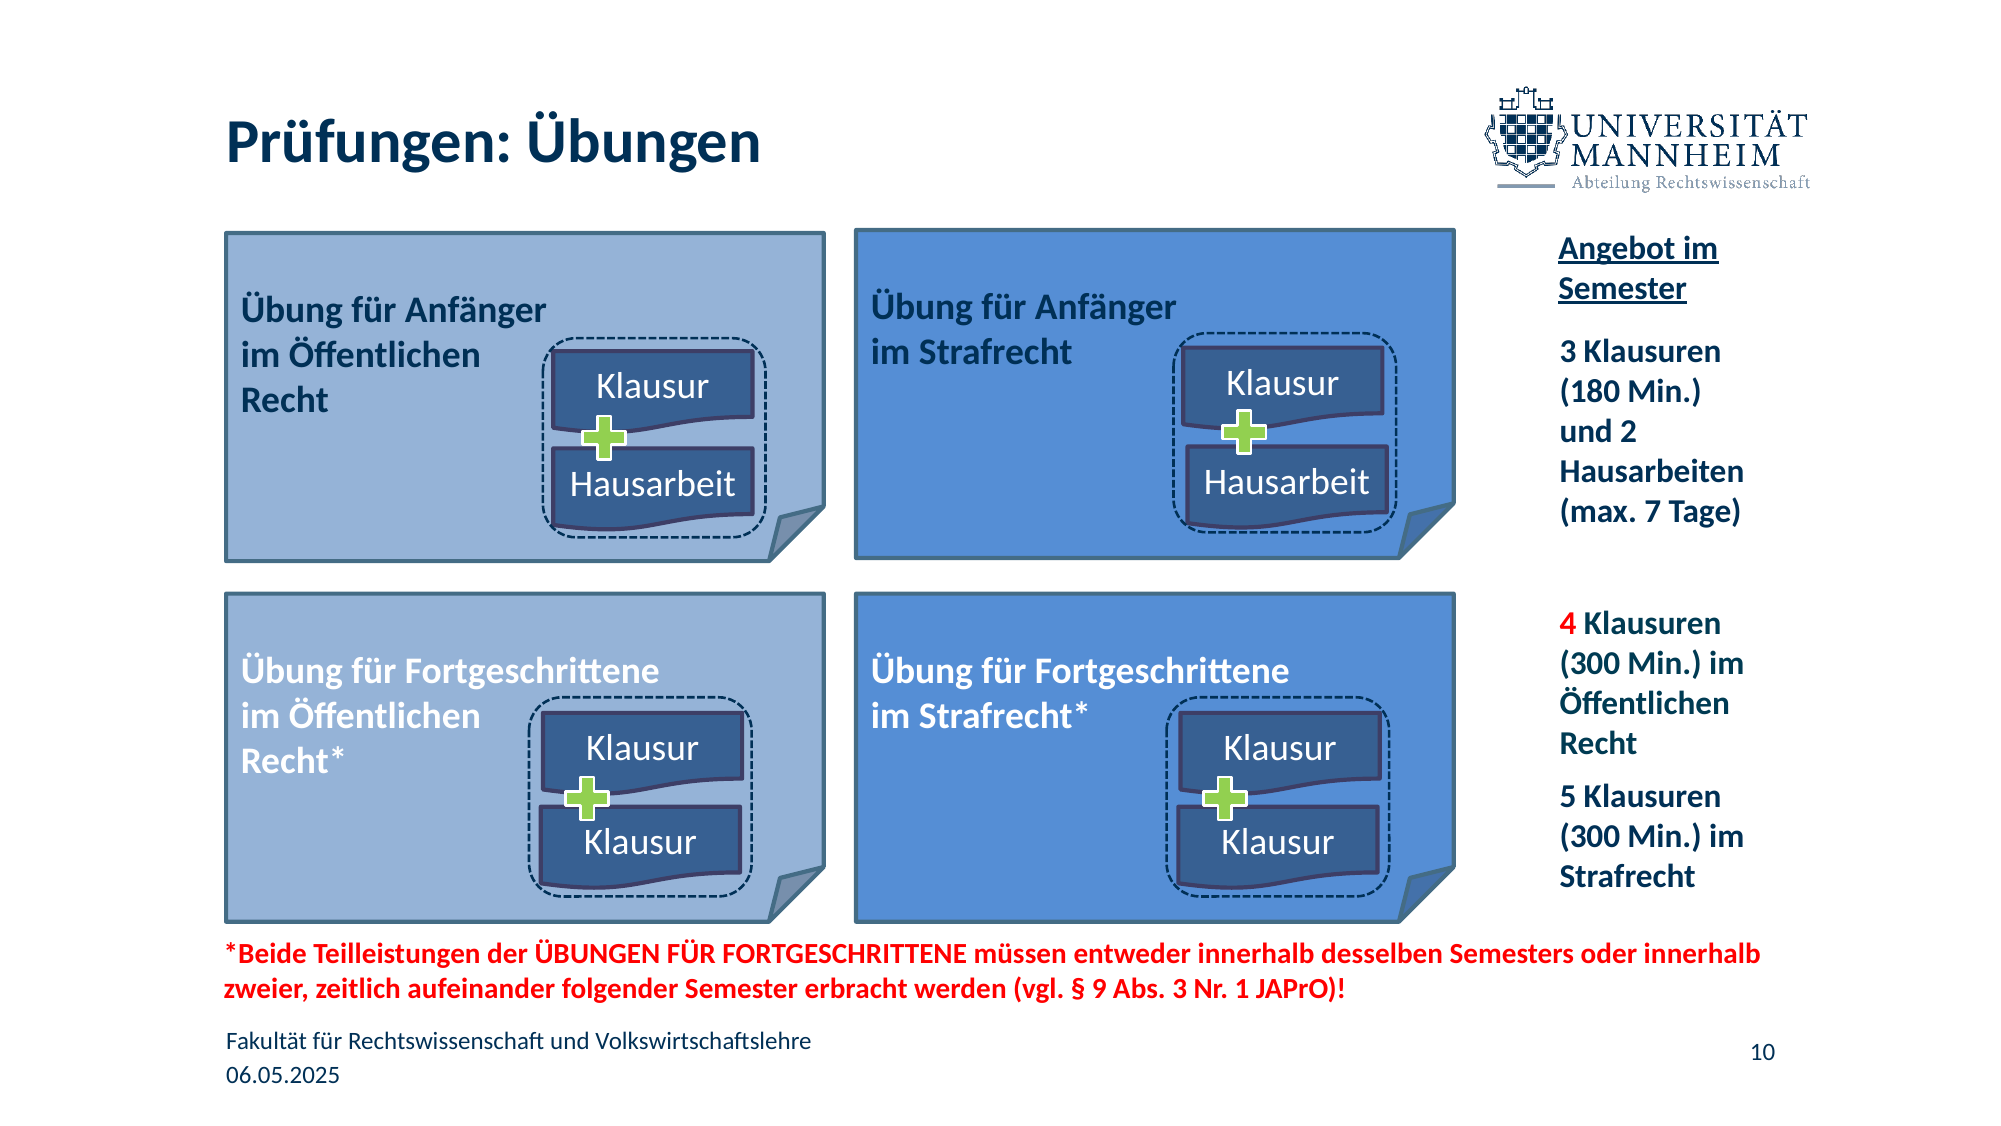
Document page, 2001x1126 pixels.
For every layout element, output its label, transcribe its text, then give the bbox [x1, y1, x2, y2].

text_box [565, 777, 609, 821]
text_box Übung für Anfänger im Öffentlichen Recht [226, 233, 824, 562]
text_box Übung für Fortgeschrittene im Strafrecht* [856, 593, 1454, 922]
text_box 3 Klausuren (180 Min.) und 2 Hausarbeiten (max. 7 Tage) [1544, 321, 1770, 537]
text_box *Beide Teilleistungen der ÜBUNGEN FÜR FORTGESCHRITTENE müssen entweder innerhalb desselben Semesters oder innerhalb zweier, zeitlich aufeinander folgender Semester erbracht werden (vgl. § 9 Abs. 3 Nr. 1 JAPrO)! [208, 927, 1828, 1058]
title Prüfungen: Übungen [226, 100, 1286, 306]
text_box 5 Klausuren (300 Min.) im Strafrecht [1544, 766, 1770, 902]
text_box [529, 697, 752, 897]
text_box [582, 416, 626, 460]
text_box Übung für Anfänger im Strafrecht [856, 229, 1454, 559]
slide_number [226, 1058, 693, 1089]
text_box [542, 338, 766, 538]
text_box [1203, 777, 1247, 821]
text_box [1222, 410, 1266, 454]
text_box [1173, 333, 1397, 533]
picture [1435, 47, 1859, 237]
text_box Angebot im Semester [1543, 218, 1768, 314]
text_box Übung für Fortgeschrittene im Öffentlichen Recht* [226, 593, 824, 922]
slide_number 10 [1544, 1058, 1776, 1066]
text_box [1166, 697, 1390, 897]
text_box 4 Klausuren (300 Min.) im Öffentlichen Recht [1544, 593, 1784, 769]
